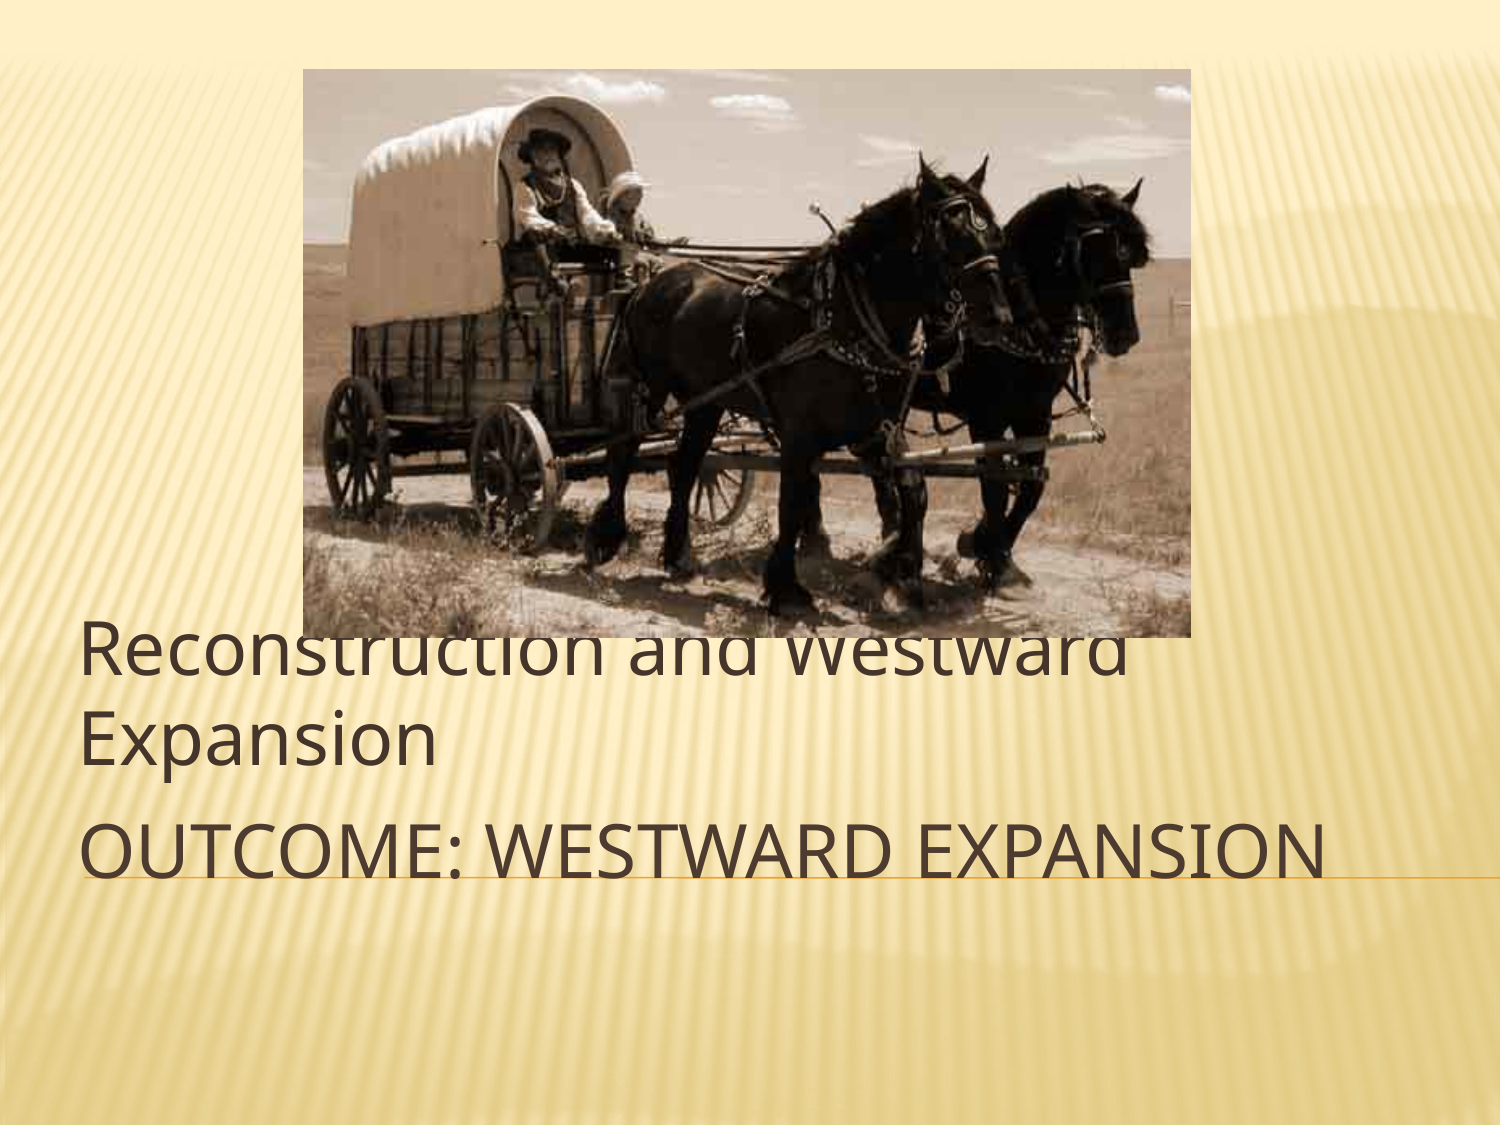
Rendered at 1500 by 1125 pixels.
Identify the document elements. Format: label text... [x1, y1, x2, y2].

picture [303, 69, 1192, 638]
subtitle Reconstruction and Westward Expansion [62, 637, 1450, 788]
title Outcome: Westward Expansion [62, 796, 1450, 997]
